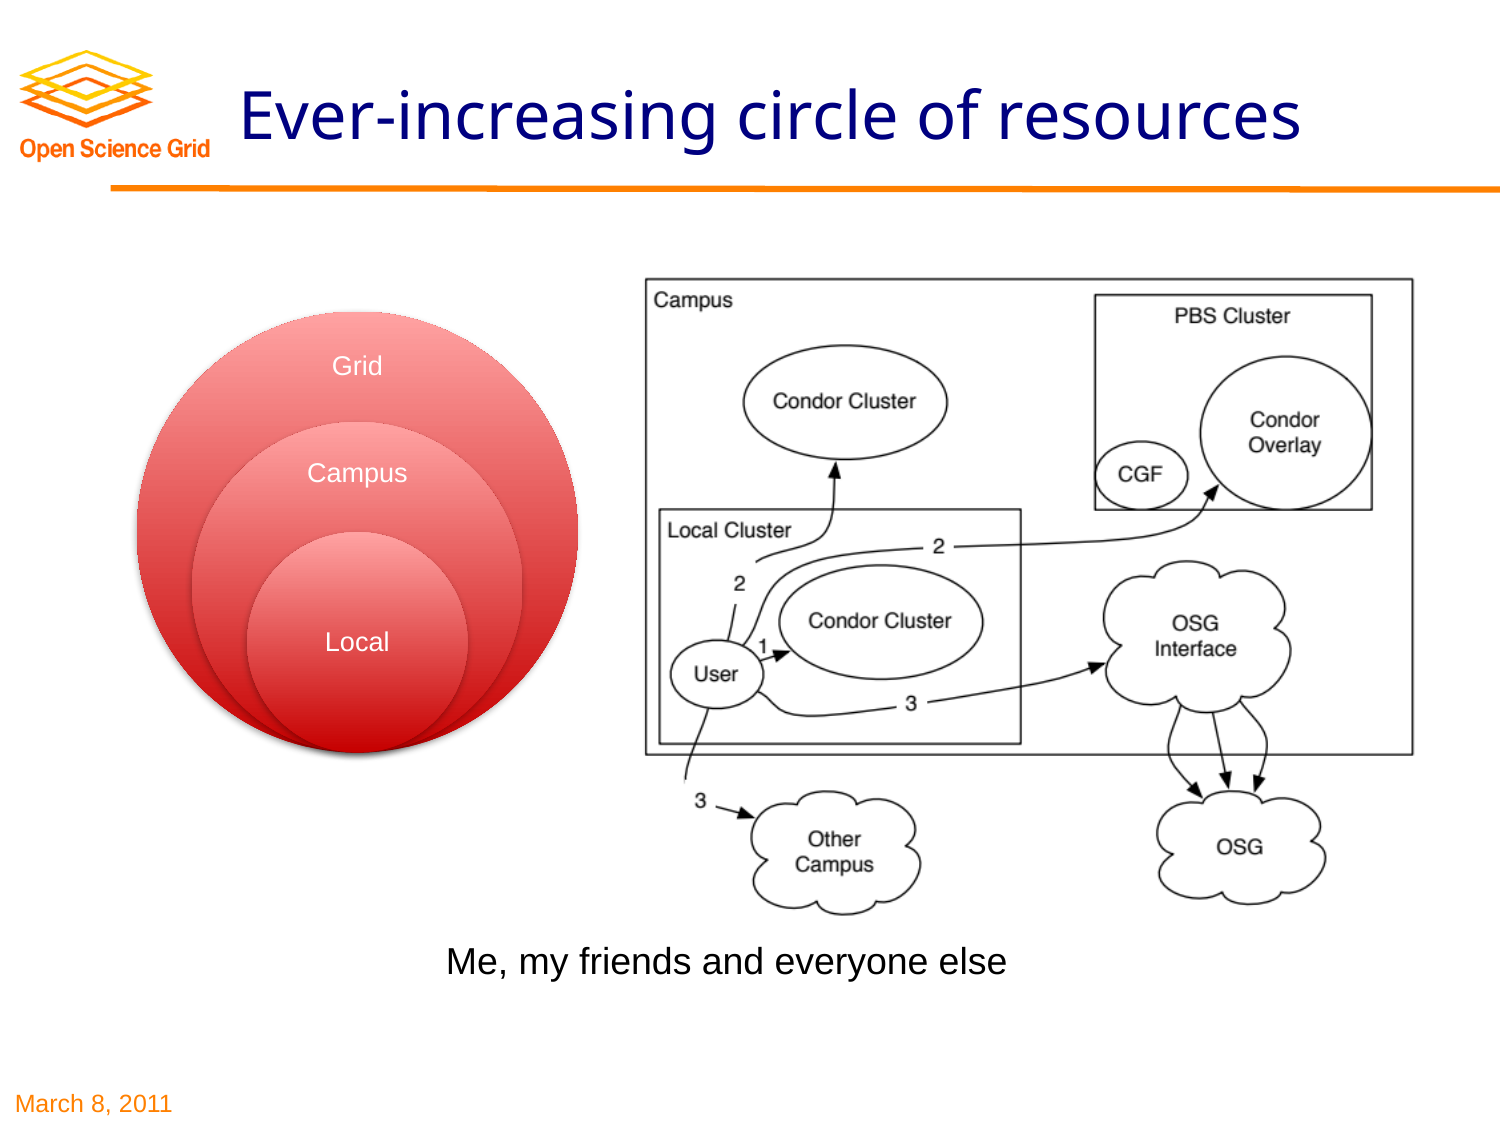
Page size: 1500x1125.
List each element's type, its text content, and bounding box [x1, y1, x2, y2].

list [419, 262, 1500, 931]
picture [0, 27, 201, 179]
text_box Me, my friends and everyone else [215, 929, 1239, 990]
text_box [26, 311, 689, 753]
title Ever-increasing circle of resources [201, 18, 1342, 207]
